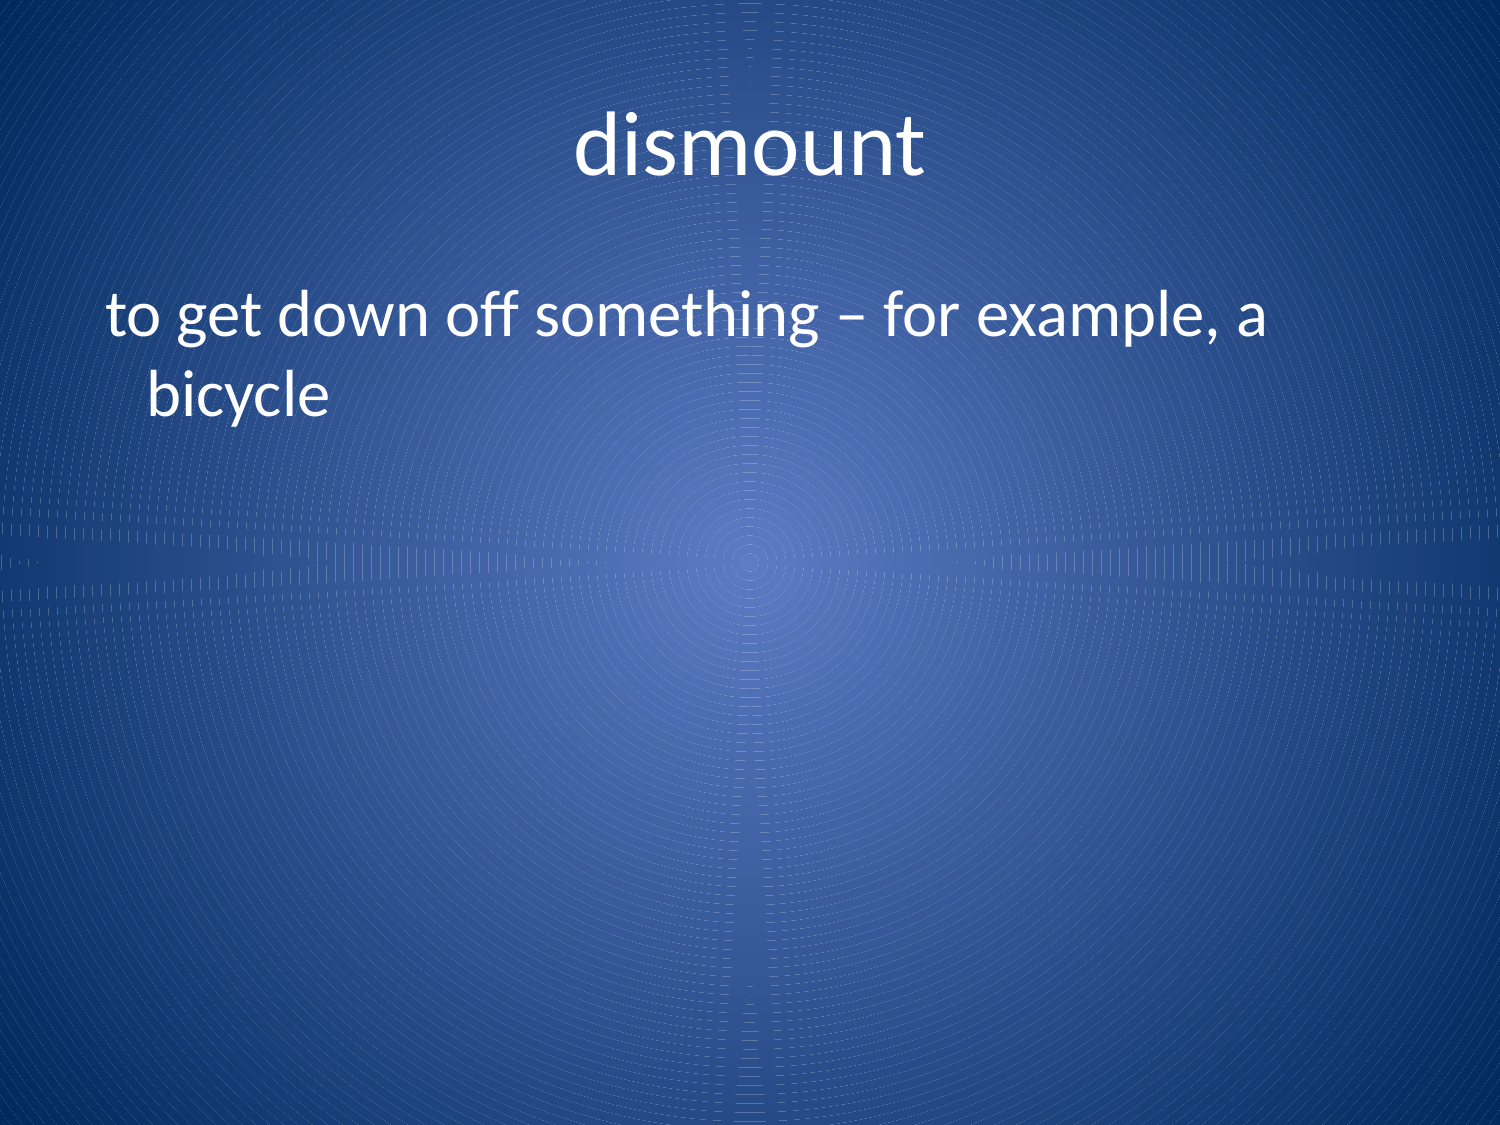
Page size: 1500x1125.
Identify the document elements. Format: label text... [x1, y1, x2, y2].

list to get down off something – for example, a bicycle [75, 262, 1425, 1005]
title dismount [75, 45, 1425, 233]
